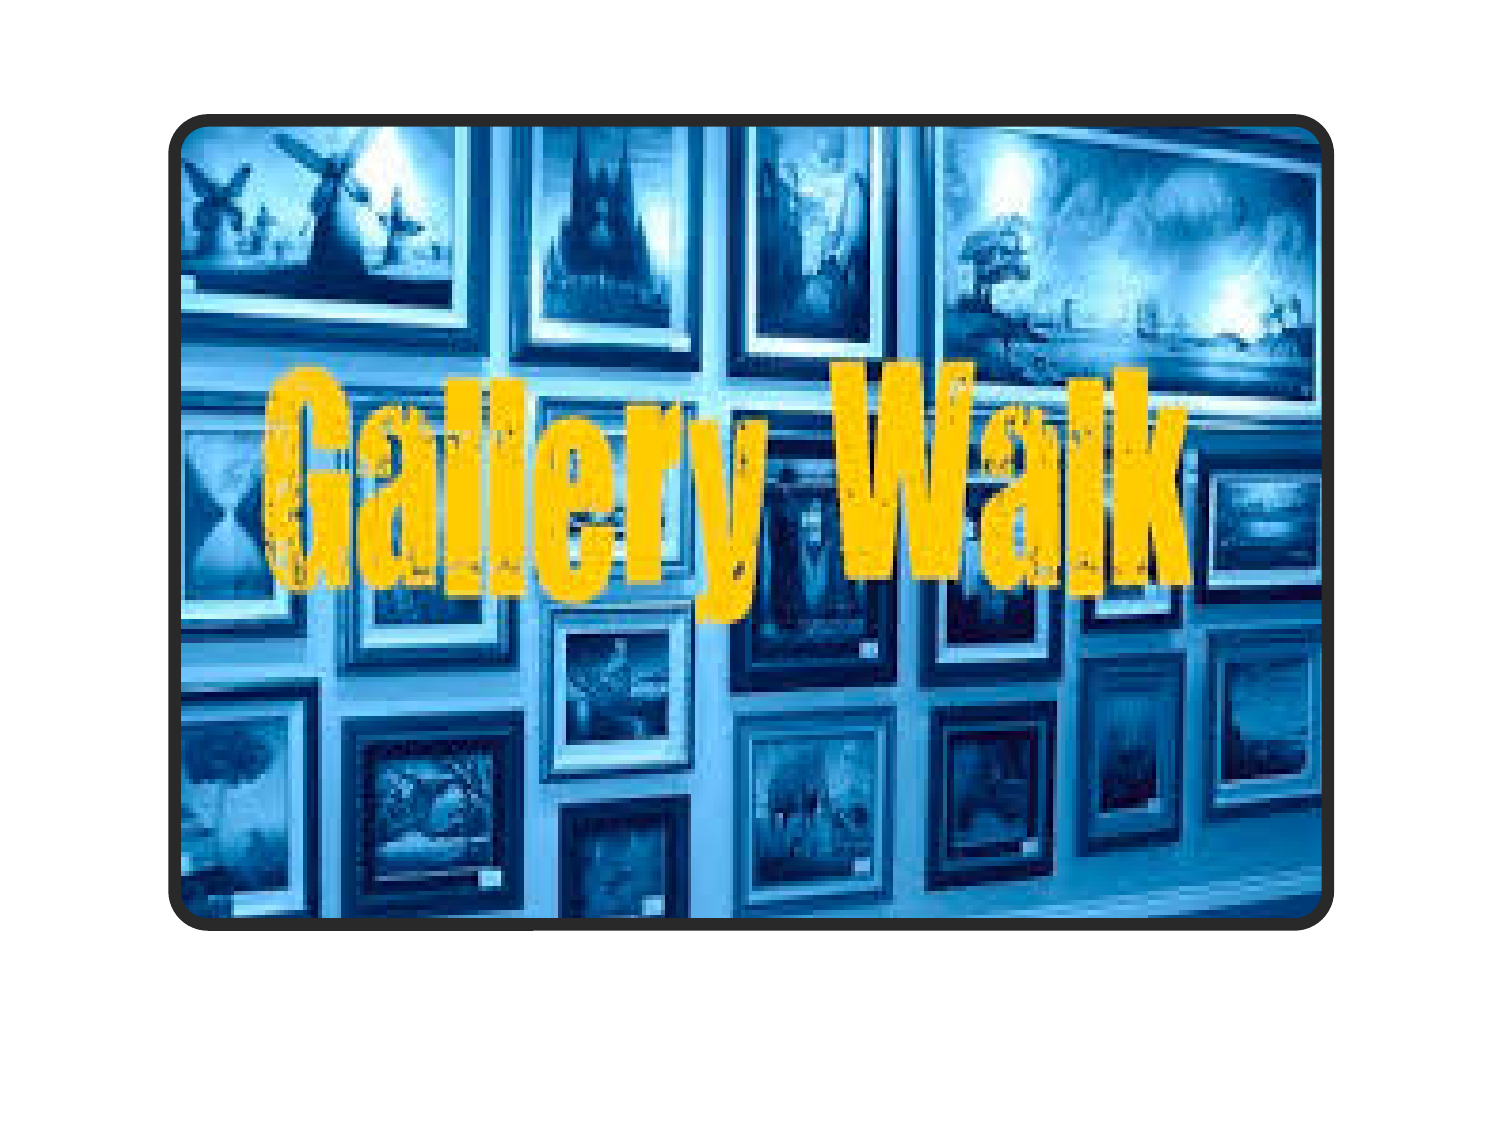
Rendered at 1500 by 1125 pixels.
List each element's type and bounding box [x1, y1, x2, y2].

picture [174, 120, 1328, 925]
